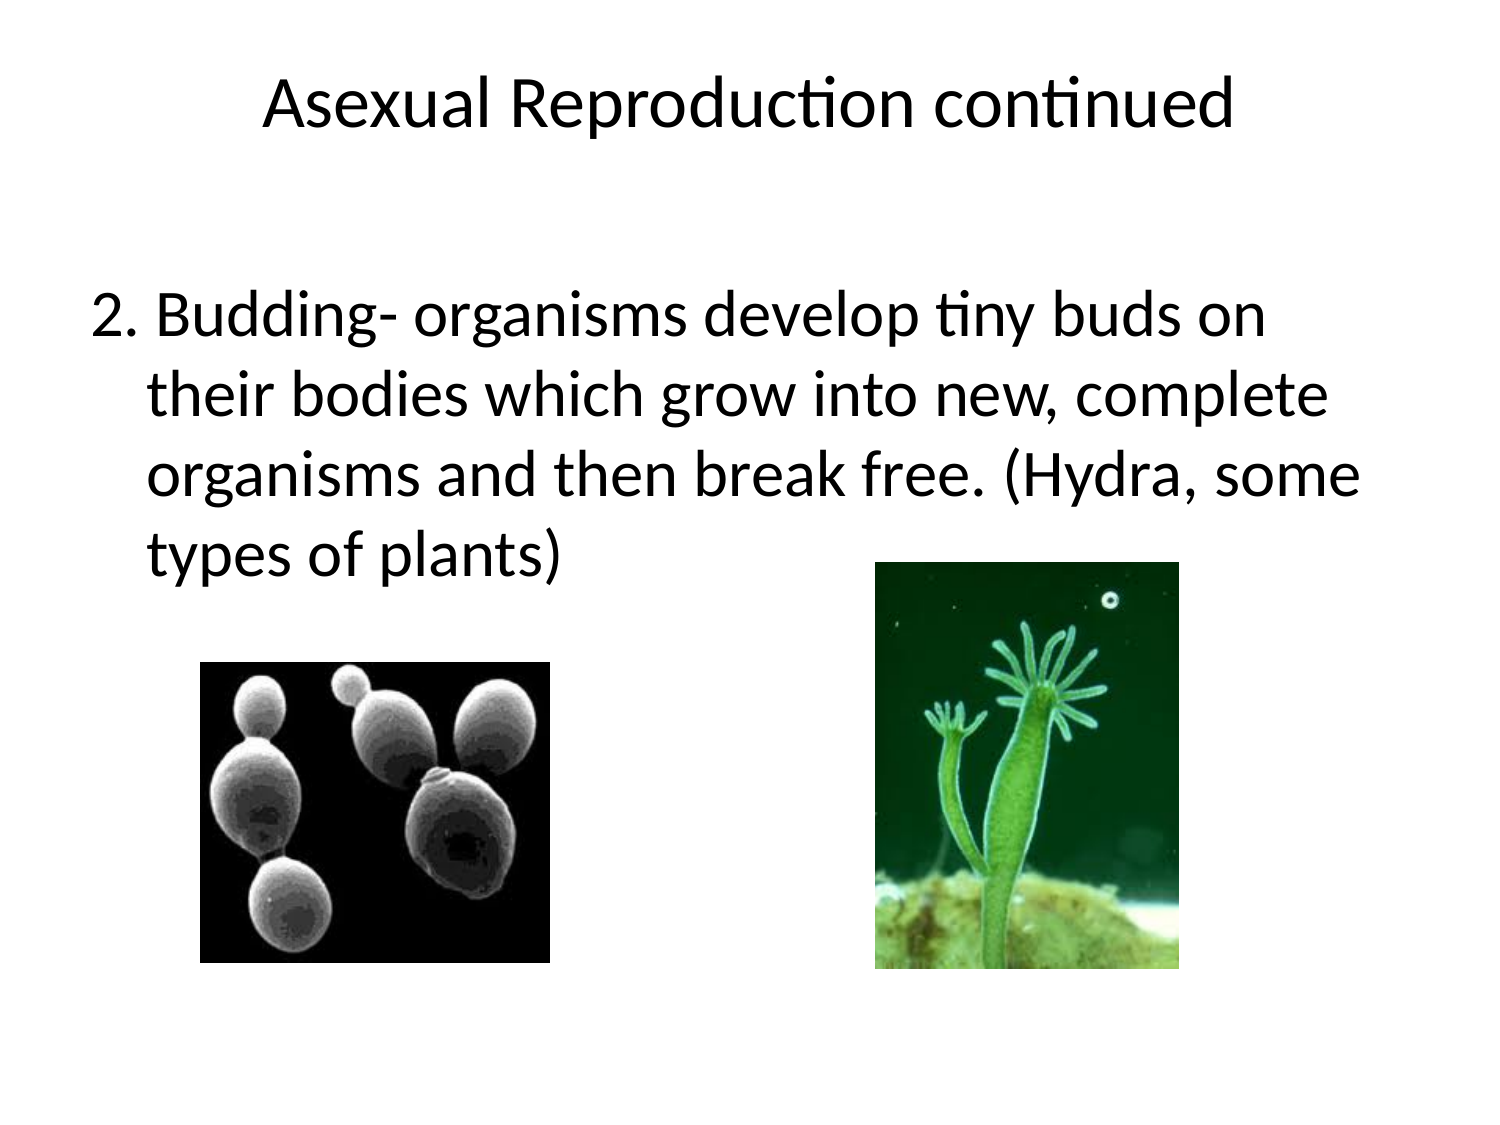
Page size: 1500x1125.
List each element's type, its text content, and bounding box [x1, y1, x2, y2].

title Asexual Reproduction continued [75, 45, 1425, 150]
list 2. Budding- organisms develop tiny buds on their bodies which grow into new, complete organisms and then break free. (Hydra, some types of plants) [75, 262, 1425, 1005]
picture [199, 662, 551, 963]
picture [874, 562, 1179, 969]
